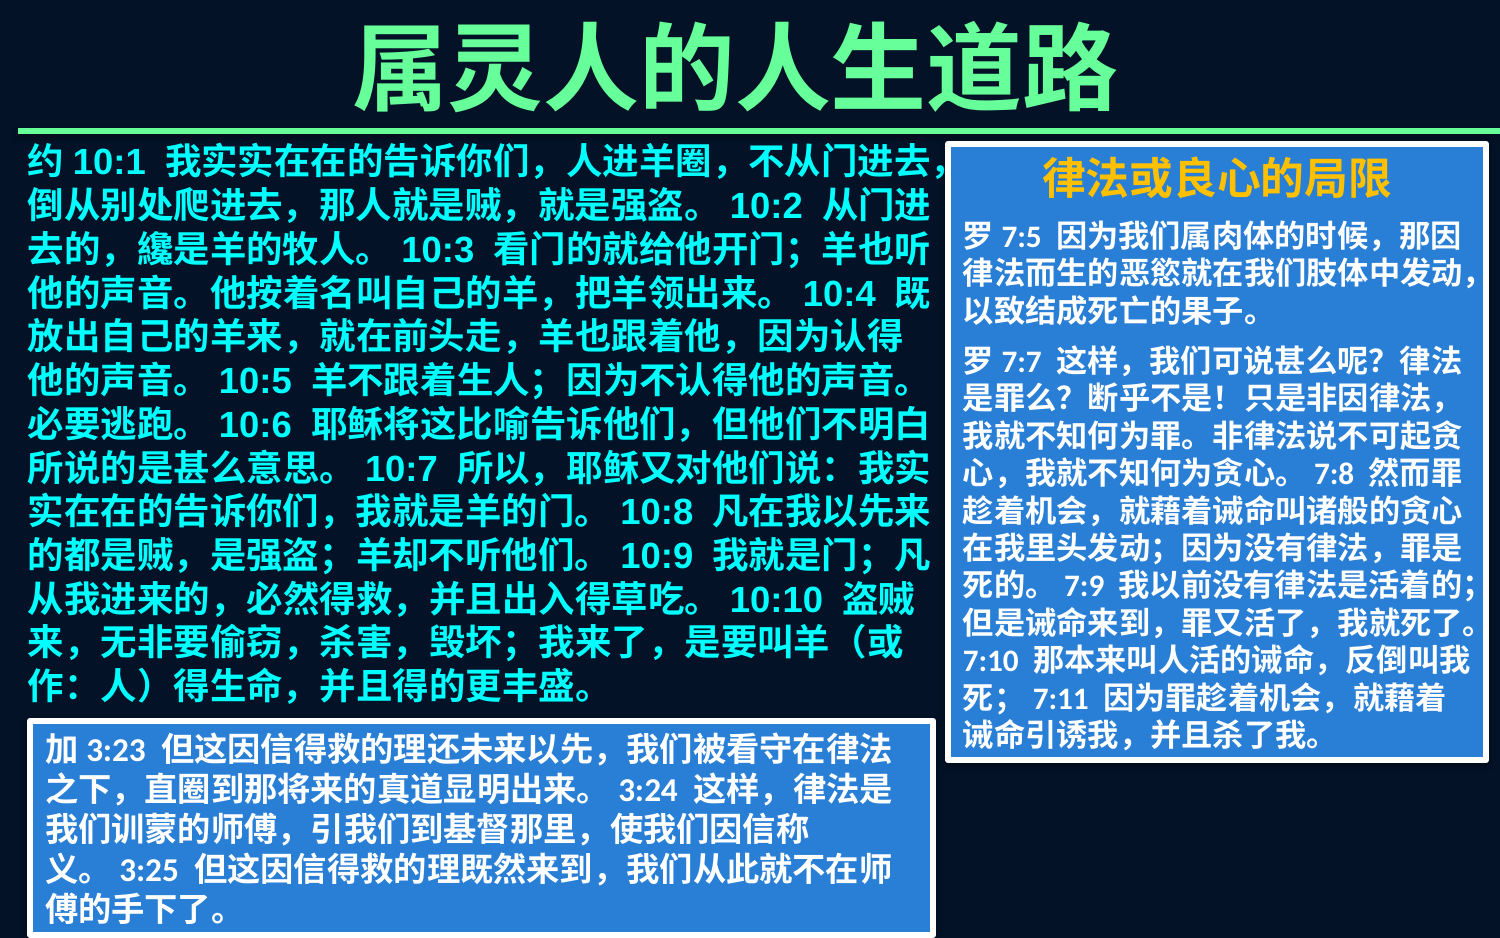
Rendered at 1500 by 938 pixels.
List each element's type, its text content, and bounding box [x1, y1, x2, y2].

text_box 律法或良心的局限 罗7:5 因为我们属肉体的时候，那因律法而生的恶慾就在我们肢体中发动，以致结成死亡的果子。 罗7:7 这样，我们可说甚么呢？律法是罪么？断乎不是！只是非因律法，我就不知何为罪。非律法说不可起贪心，我就不知何为贪心。7:8 然而罪趁着机会，就藉着诫命叫诸般的贪心在我里头发动；因为没有律法，罪是死的。7:9 我以前没有律法是活着的；但是诫命来到，罪又活了，我就死了。7:10 那本来叫人活的诫命，反倒叫我死；7:11 因为罪趁着机会，就藉着诫命引诱我，并且杀了我。 [945, 141, 1489, 763]
text_box 加3:23 但这因信得救的理还未来以先，我们被看守在律法之下，直圈到那将来的真道显明出来。3:24 这样，律法是我们训蒙的师傅，引我们到基督那里，使我们因信称义。3:25 但这因信得救的理既然来到，我们从此就不在师傅的手下了。 [27, 718, 936, 938]
text_box 约10:1 我实实在在的告诉你们，人进羊圈，不从门进去，倒从别处爬进去，那人就是贼，就是强盗。10:2 从门进去的，纔是羊的牧人。10:3 看门的就给他开门；羊也听他的声音。他按着名叫自己的羊，把羊领出来。10:4 既放出自己的羊来，就在前头走，羊也跟着他，因为认得他的声音。10:5 羊不跟着生人；因为不认得他的声音。必要逃跑。10:6 耶稣将这比喻告诉他们，但他们不明白所说的是甚么意思。10:7 所以，耶稣又对他们说：我实实在在的告诉你们，我就是羊的门。10:8 凡在我以先来的都是贼，是强盗；羊却不听他们。10:9 我就是门；凡从我进来的，必然得救，并且出入得草吃。10:10 盗贼来，无非要偷窃，杀害，毁坏；我来了，是要叫羊（或作：人）得生命，并且得的更丰盛。 [12, 131, 942, 715]
text_box 属灵人的人生道路 [337, 0, 1134, 130]
